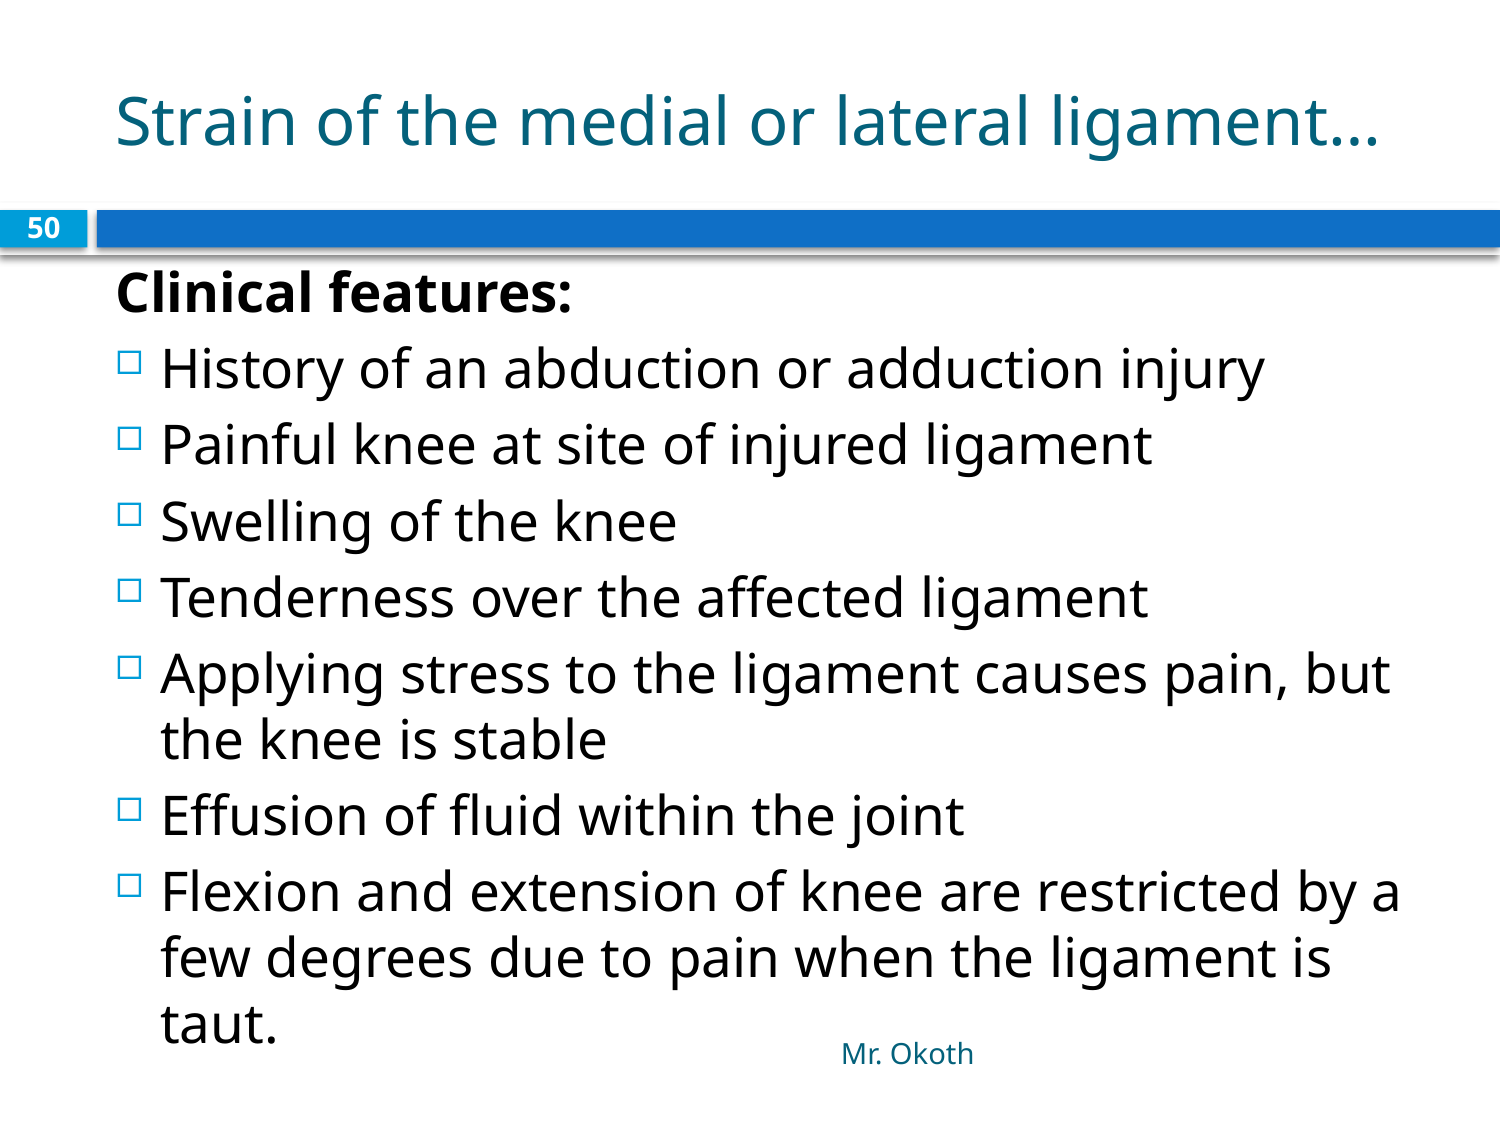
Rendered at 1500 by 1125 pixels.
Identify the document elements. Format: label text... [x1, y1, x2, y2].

slide_number 50 [0, 208, 88, 249]
list Clinical features: History of an abduction or adduction injury Painful knee at site of injured ligament Swelling of the knee Tenderness over the affected ligament Applying stress to the ligament causes pain, but the knee is stable Effusion of fluid within the joint Flexion and extension of knee are restricted by a few degrees due to pain when the ligament is taut. [100, 249, 1438, 1063]
footer Mr. Okoth [99, 1024, 990, 1085]
title Strain of the medial or lateral ligament… [100, 37, 1438, 200]
